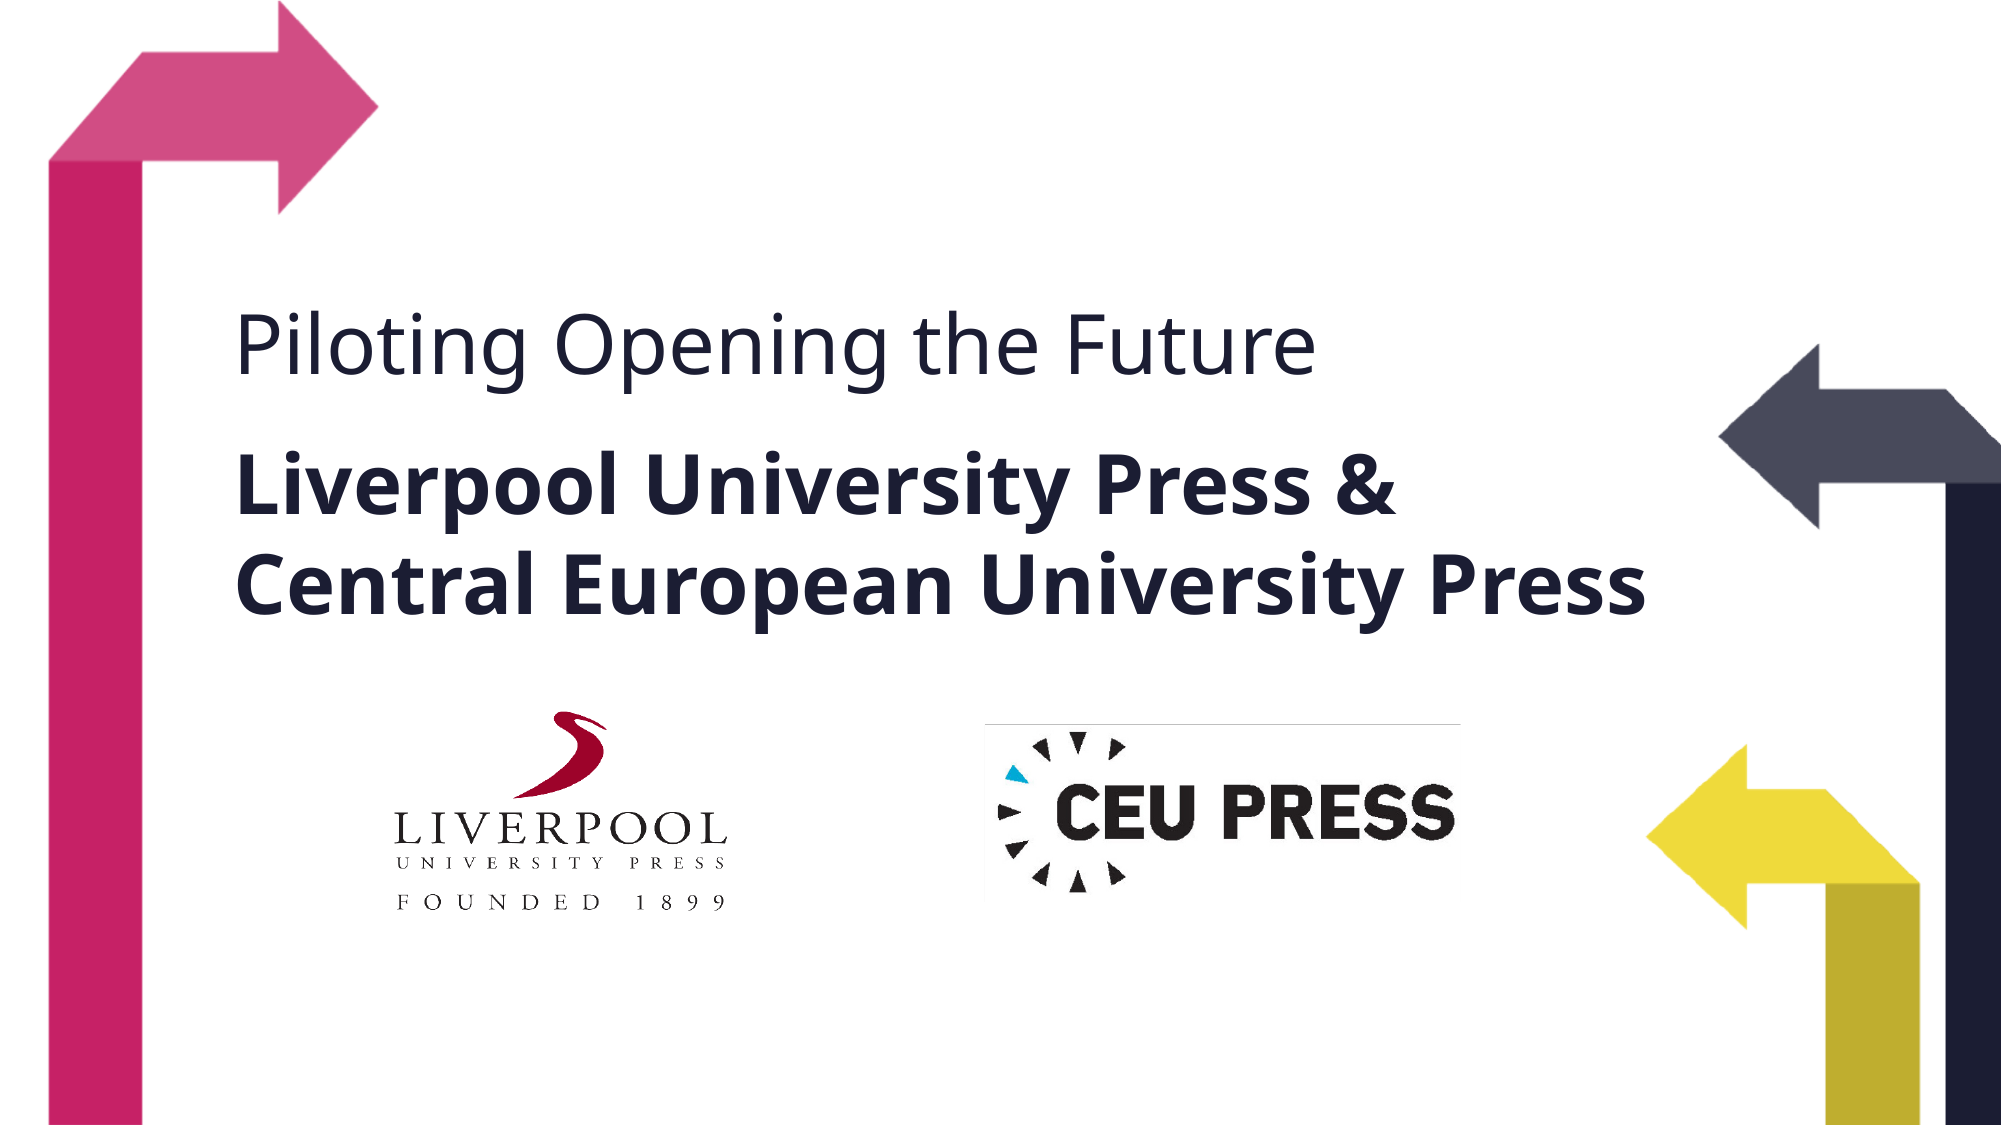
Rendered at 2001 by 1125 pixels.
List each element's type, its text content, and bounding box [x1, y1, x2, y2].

text_box Liverpool University Press & Central European University Press [810, 423, 1303, 639]
picture [954, 157, 2001, 1125]
picture [0, 2, 810, 1124]
text_box Piloting Opening the Future [218, 283, 1667, 399]
